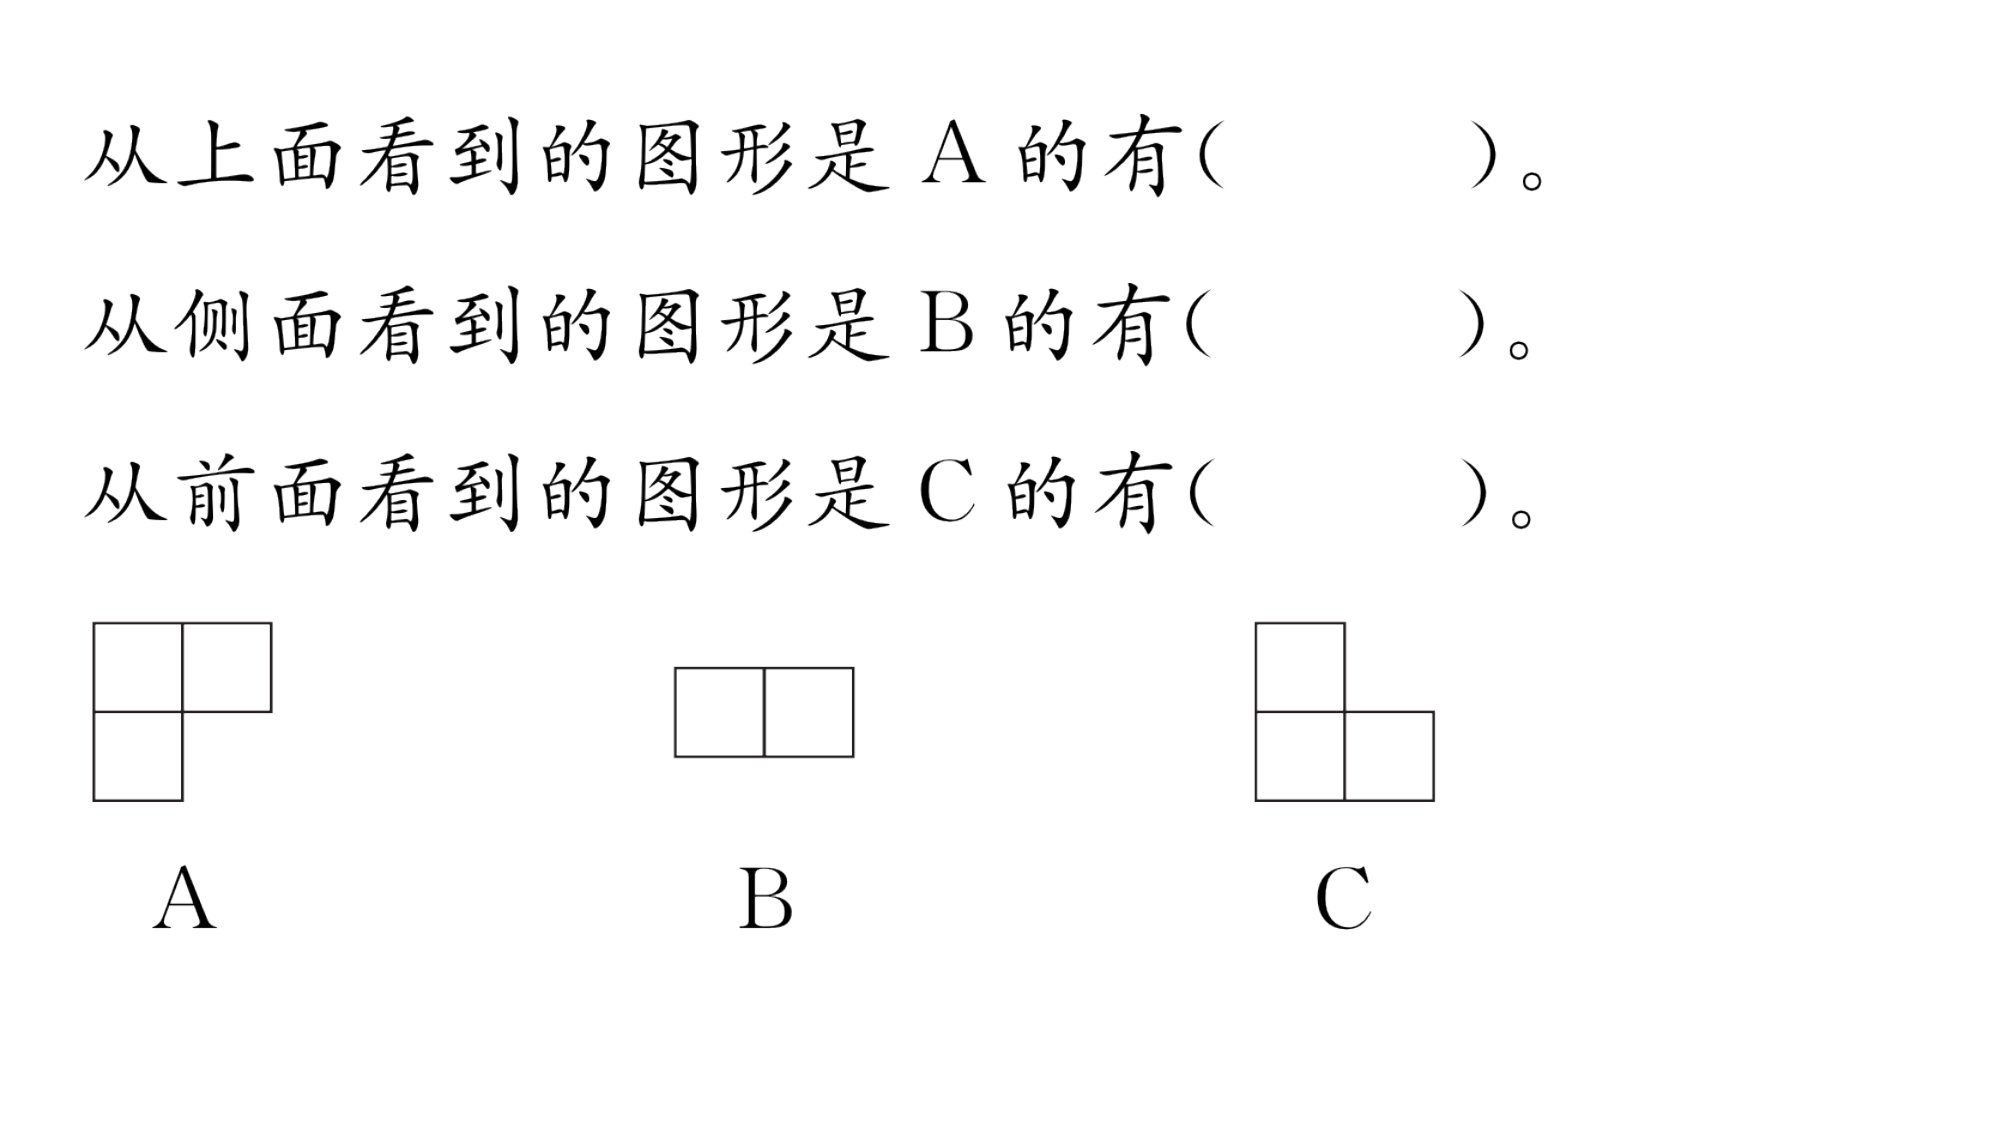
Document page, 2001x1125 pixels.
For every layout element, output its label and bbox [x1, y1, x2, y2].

picture [78, 66, 1723, 1012]
